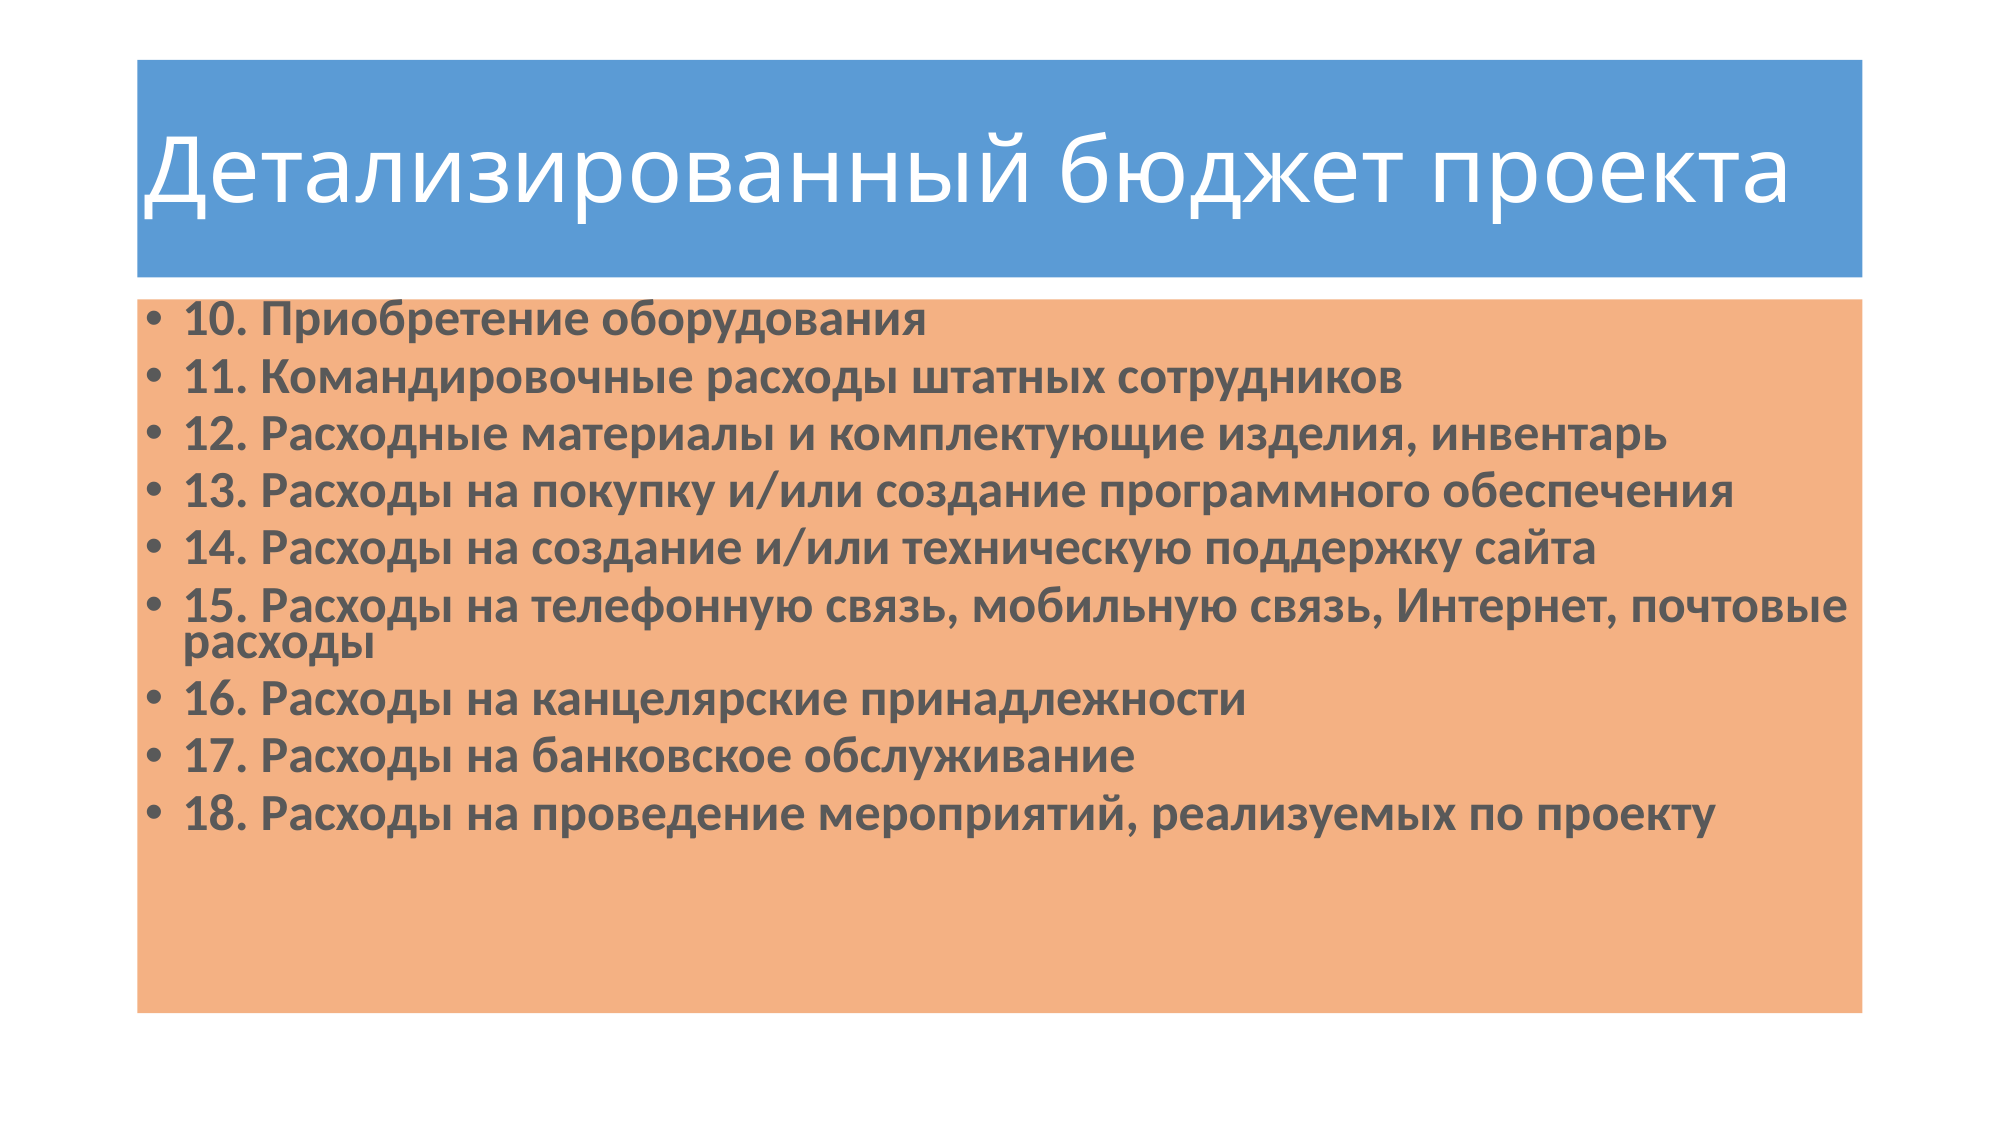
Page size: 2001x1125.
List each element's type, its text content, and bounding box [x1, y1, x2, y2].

title Детализированный бюджет проекта [136, 59, 1863, 278]
list 10. Приобретение оборудования 11. Командировочные расходы штатных сотрудников 12. Расходные материалы и комплектующие изделия, инвентарь 13. Расходы на покупку и/или создание программного обеспечения 14. Расходы на создание и/или техническую поддержку сайта 15. Расходы на телефонную связь, мобильную связь, Интернет, почтовые расходы 16. Расходы на канцелярские принадлежности 17. Расходы на банковское обслуживание 18. Расходы на проведение мероприятий, реализуемых по проекту [136, 298, 1863, 1014]
